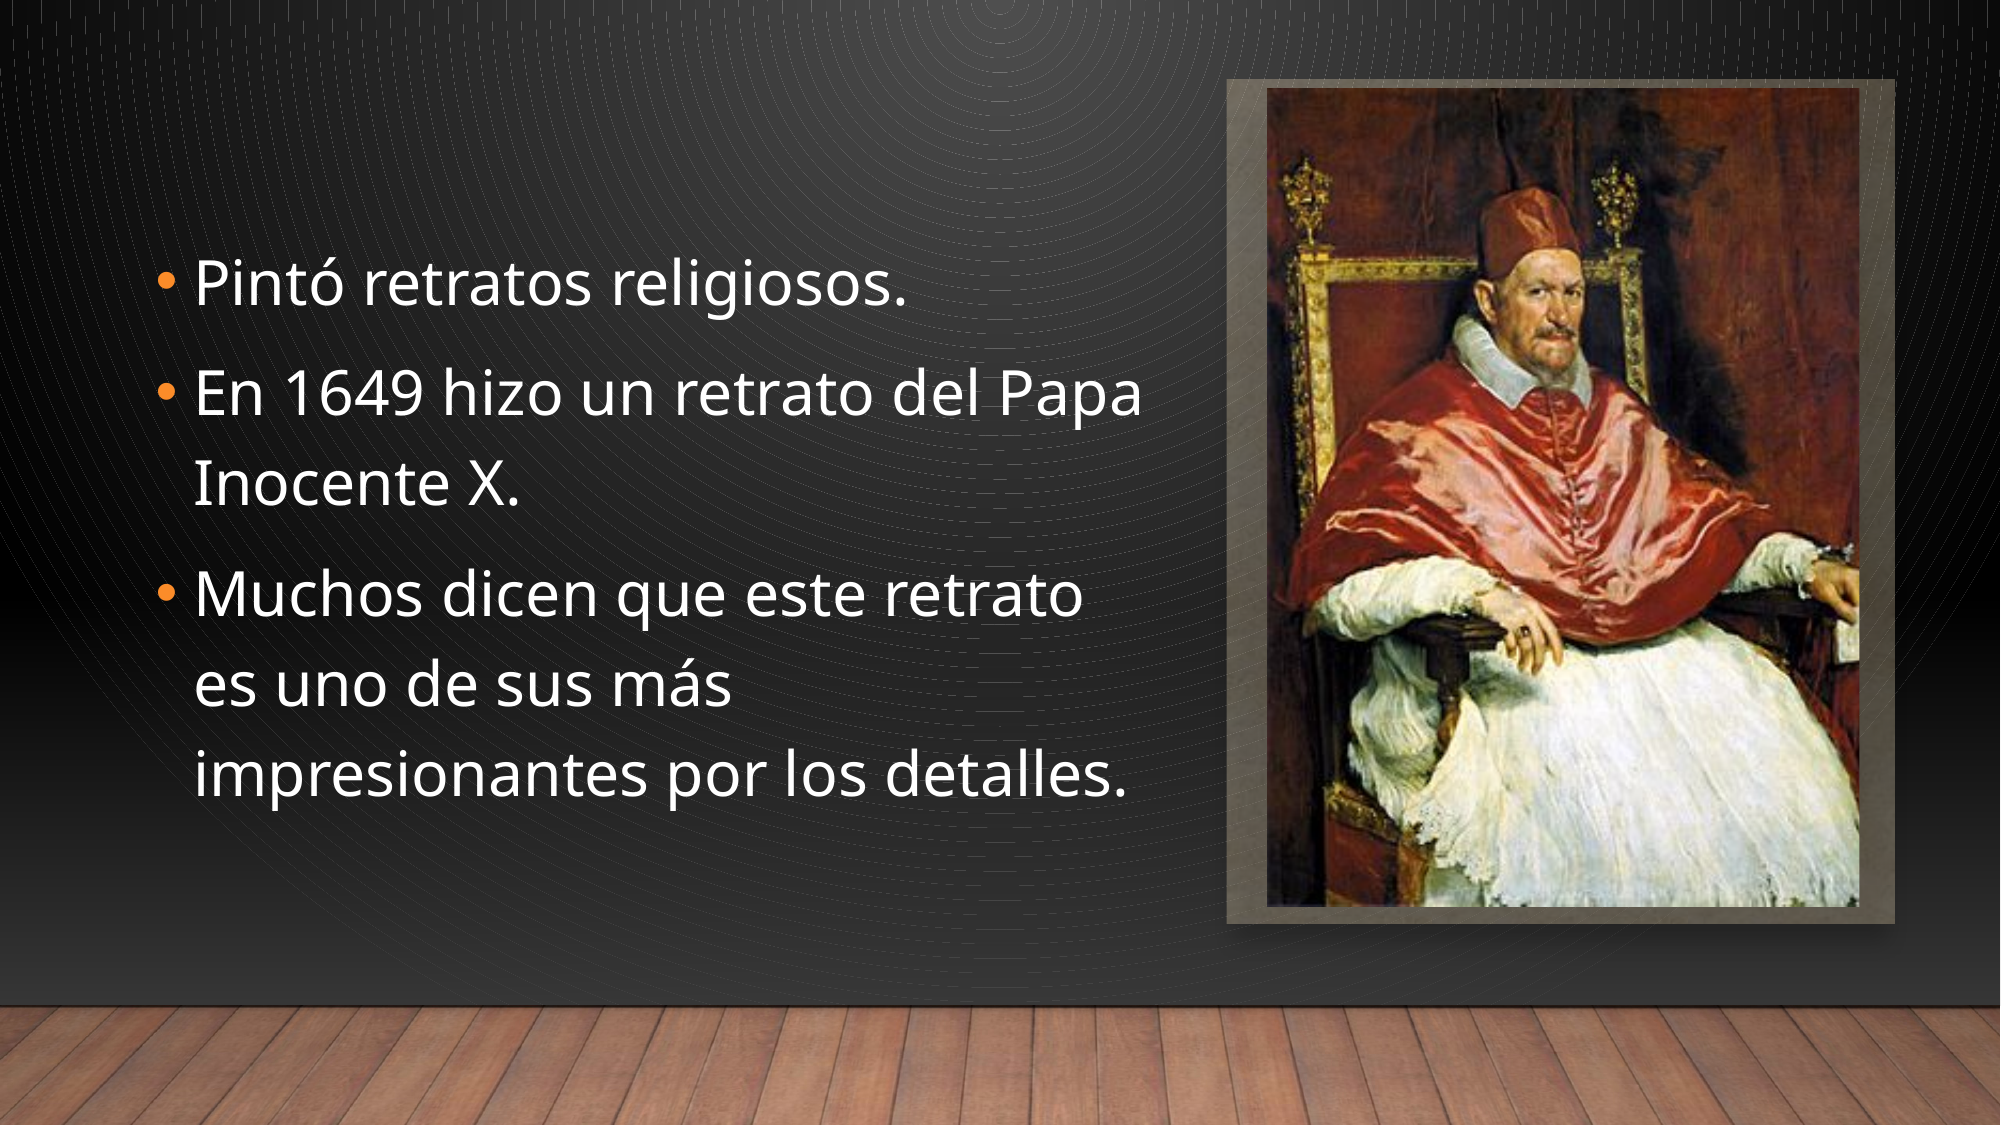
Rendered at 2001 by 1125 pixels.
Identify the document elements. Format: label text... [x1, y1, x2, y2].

list Pintó retratos religiosos. En 1649 hizo un retrato del Papa Inocente X. Muchos dicen que este retrato es uno de sus más impresionantes por los detalles. [140, 220, 1164, 866]
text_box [1226, 78, 1896, 924]
picture [0, 1005, 2000, 1125]
picture [1266, 88, 1860, 907]
